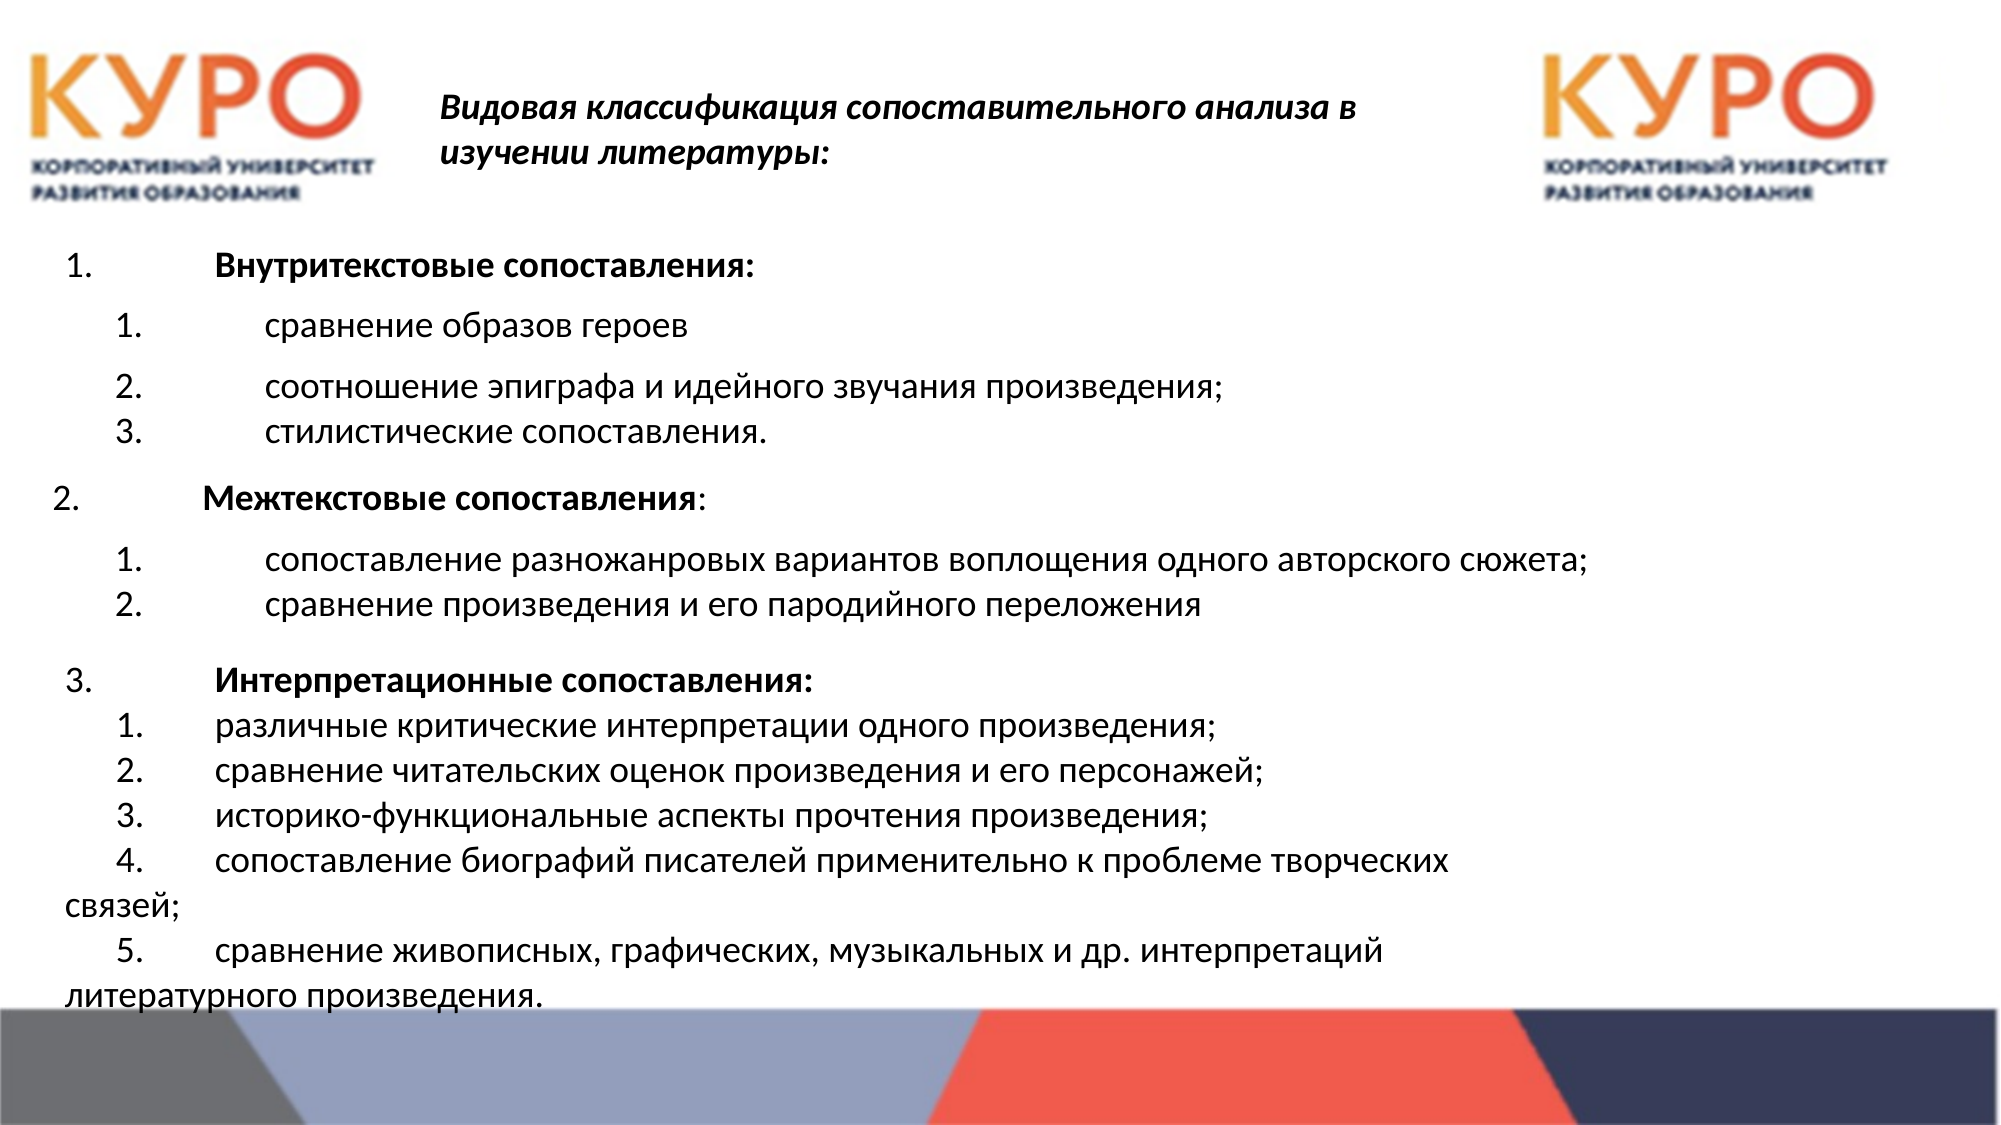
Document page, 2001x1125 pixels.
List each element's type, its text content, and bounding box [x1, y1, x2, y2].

picture [0, 23, 2000, 1125]
text_box 2. соотношение эпиграфа и идейного звучания произведения; 3. стилистические сопоставления. [99, 353, 1500, 459]
text_box Видовая классификация сопоставительного анализа в изучении литературы: [430, 74, 1500, 180]
text_box 1. Внутритекстовые сопоставления: [49, 232, 1358, 293]
text_box 2. Межтекстовые сопоставления: [37, 465, 1350, 526]
text_box 1. сравнение образов героев [99, 293, 1306, 353]
text_box 3. Интерпретационные сопоставления: 1. различные критические интерпретации одного произведения; 2. сравнение читательских оценок произведения и его персонажей; 3. историко-функциональные аспекты прочтения произведения; 4. сопоставление биографий писателей применительно к проблеме творческих связей; 5. сравнение живописных, графических, музыкальных и др. интерпретаций литературного произведения. [50, 647, 1500, 1023]
text_box 1. сопоставление разножанровых вариантов воплощения одного авторского сюжета; 2. сравнение произведения и его пародийного переложения [99, 526, 1713, 632]
